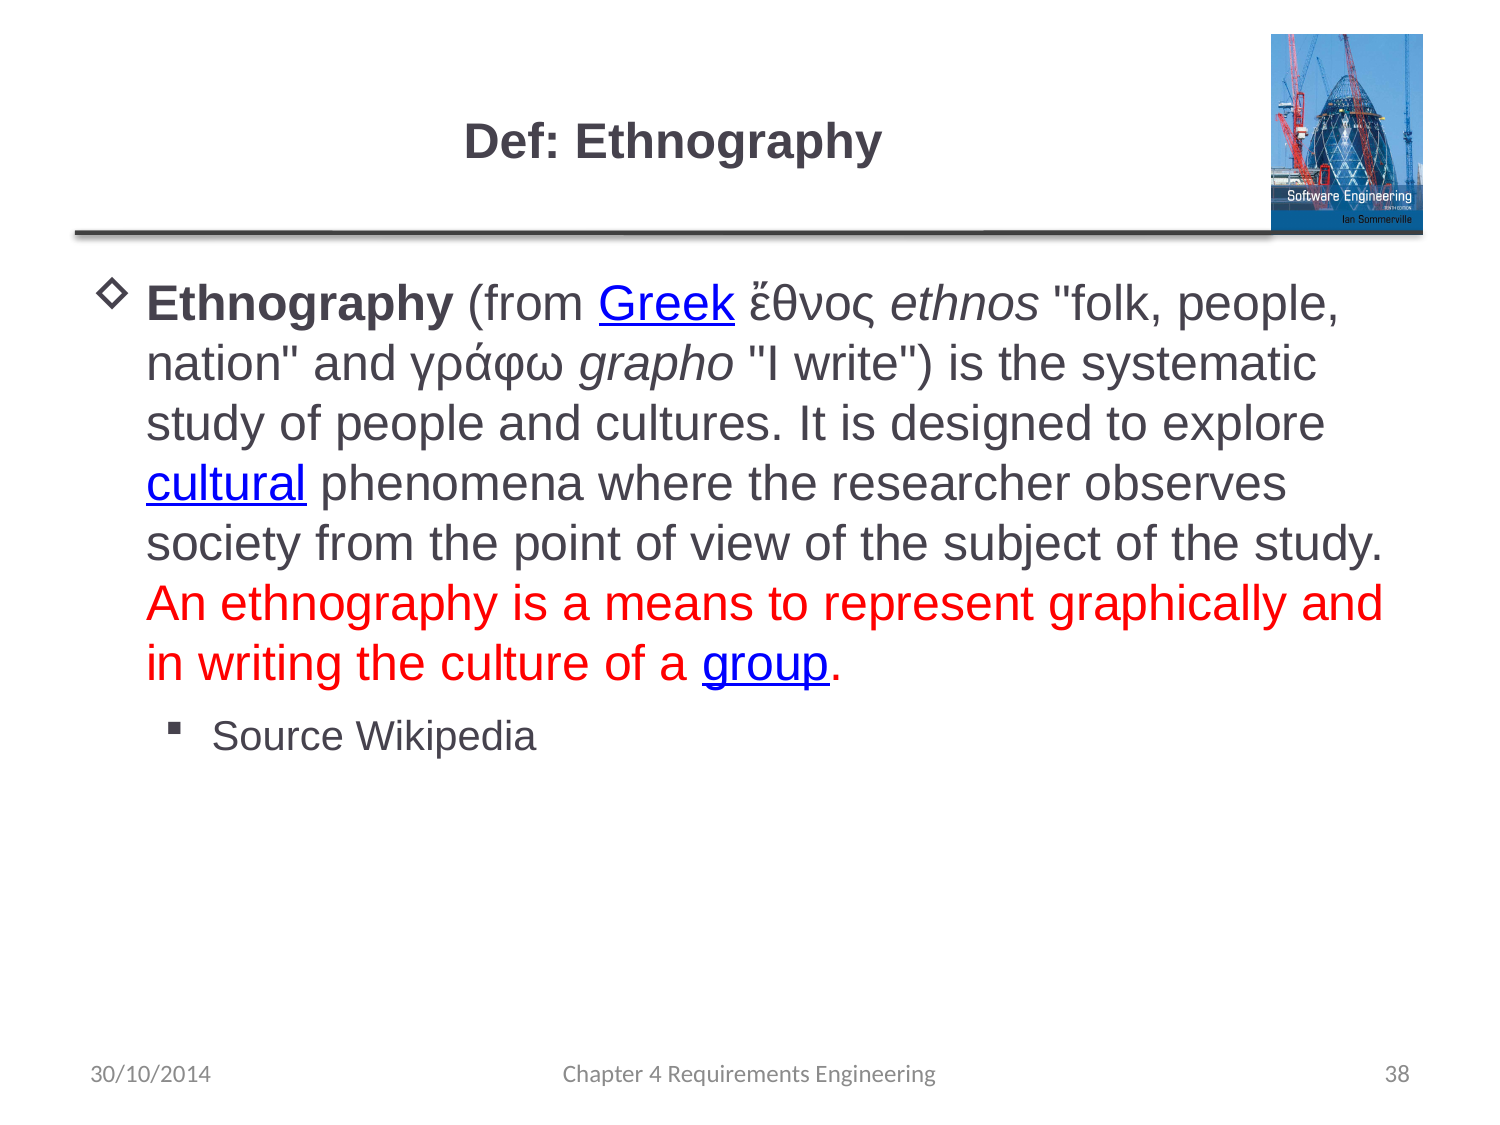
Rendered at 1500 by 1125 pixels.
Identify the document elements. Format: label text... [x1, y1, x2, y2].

title Def: Ethnography [74, 44, 1272, 233]
picture [1271, 34, 1423, 230]
slide_number 38 [1074, 1042, 1425, 1103]
list Ethnography (from Greek ἔθνος ethnos "folk, people, nation" and γράφω grapho "I write") is the systematic study of people and cultures. It is designed to explore cultural phenomena where the researcher observes society from the point of view of the subject of the study. An ethnography is a means to represent graphically and in writing the culture of a group. Source Wikipedia [75, 262, 1425, 1005]
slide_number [75, 1042, 425, 1103]
footer Chapter 4 Requirements Engineering [512, 1042, 988, 1103]
